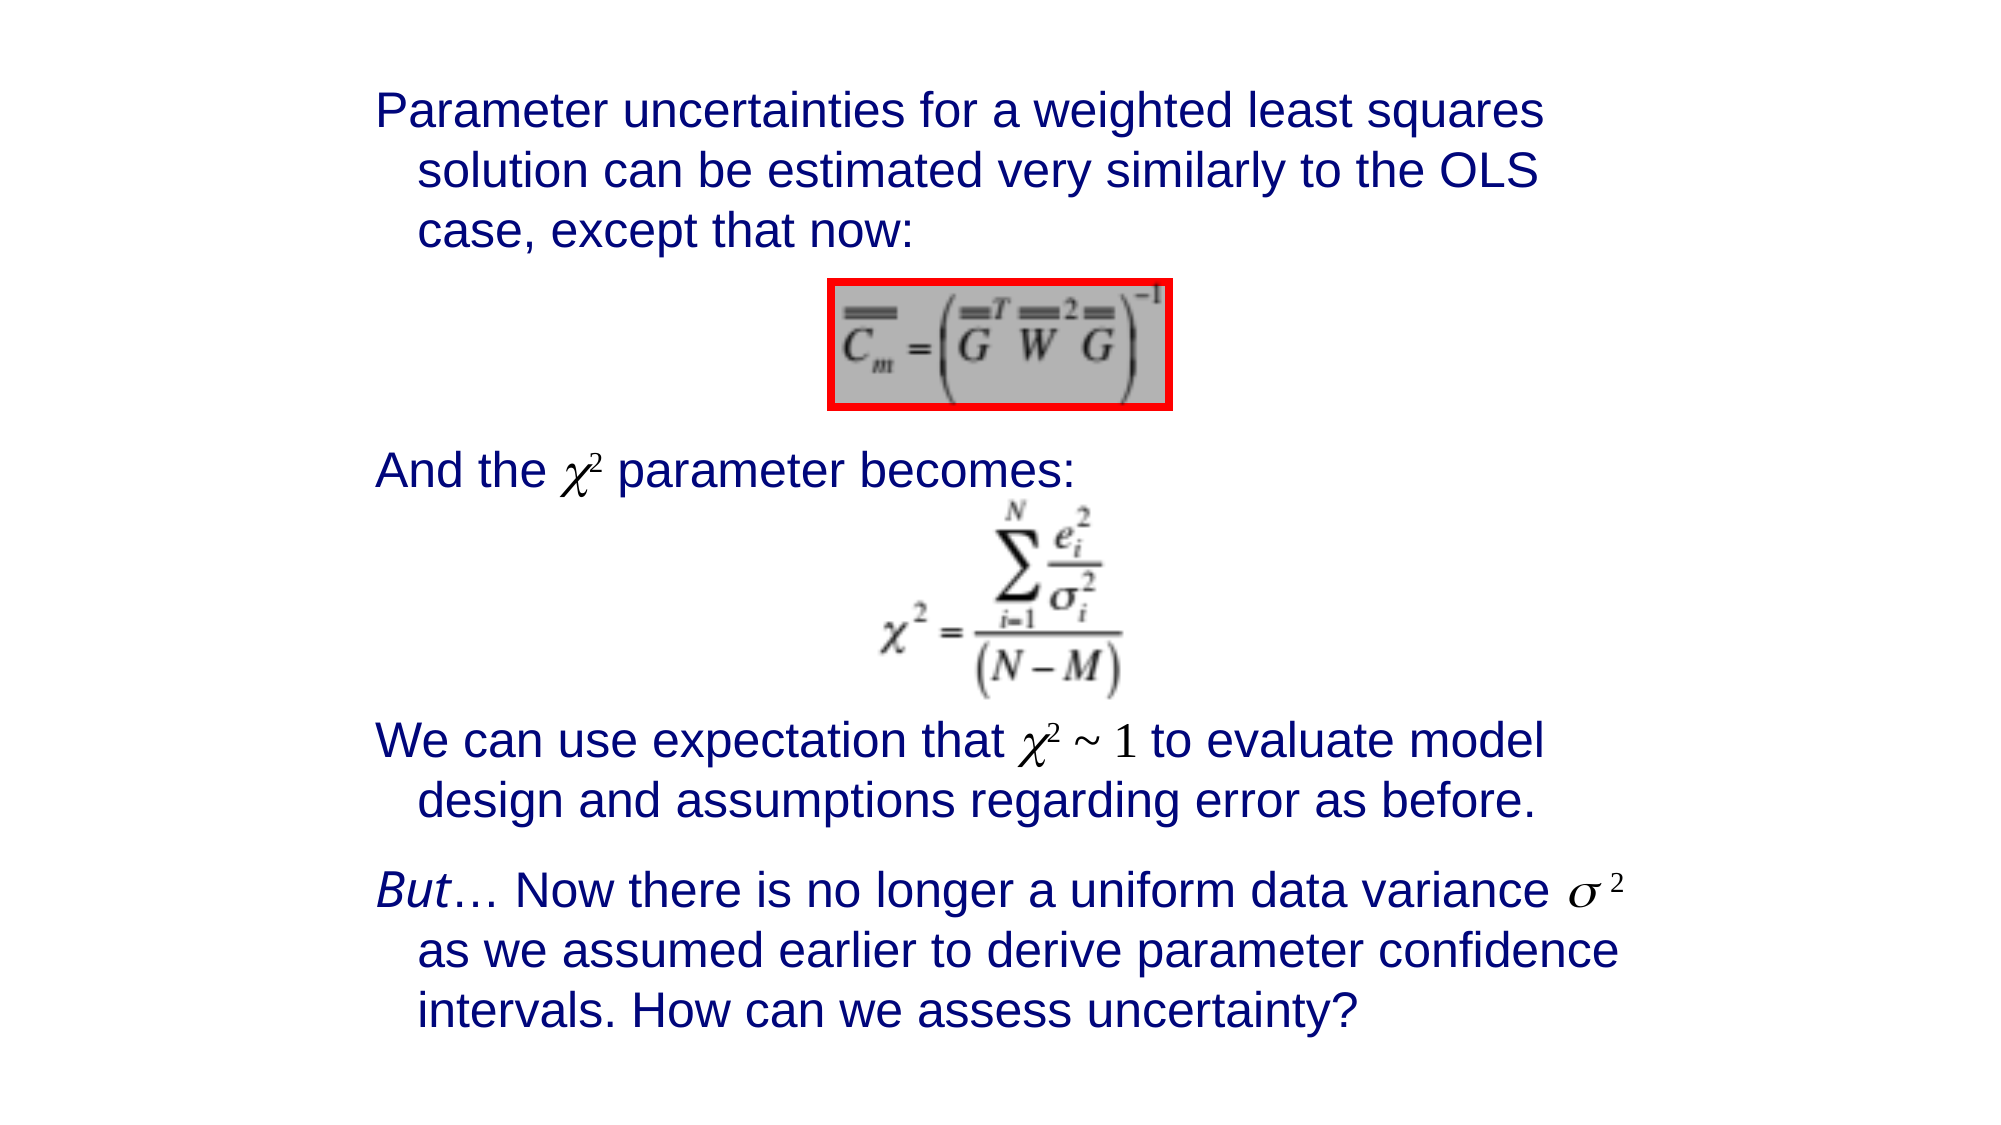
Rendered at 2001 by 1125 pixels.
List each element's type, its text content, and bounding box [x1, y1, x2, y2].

text_box Parameter uncertainties for a weighted least squares solution can be estimated very similarly to the OLS case, except that now: And the 2 parameter becomes: We can use expectation that 2 ~ 1 to evaluate model design and assumptions regarding error as before. But… Now there is no longer a uniform data variance s 2 as we assumed earlier to derive parameter confidence intervals. How can we assess uncertainty? [360, 70, 1640, 1045]
text_box [831, 281, 1169, 407]
picture [873, 494, 1127, 700]
picture [837, 276, 1162, 406]
